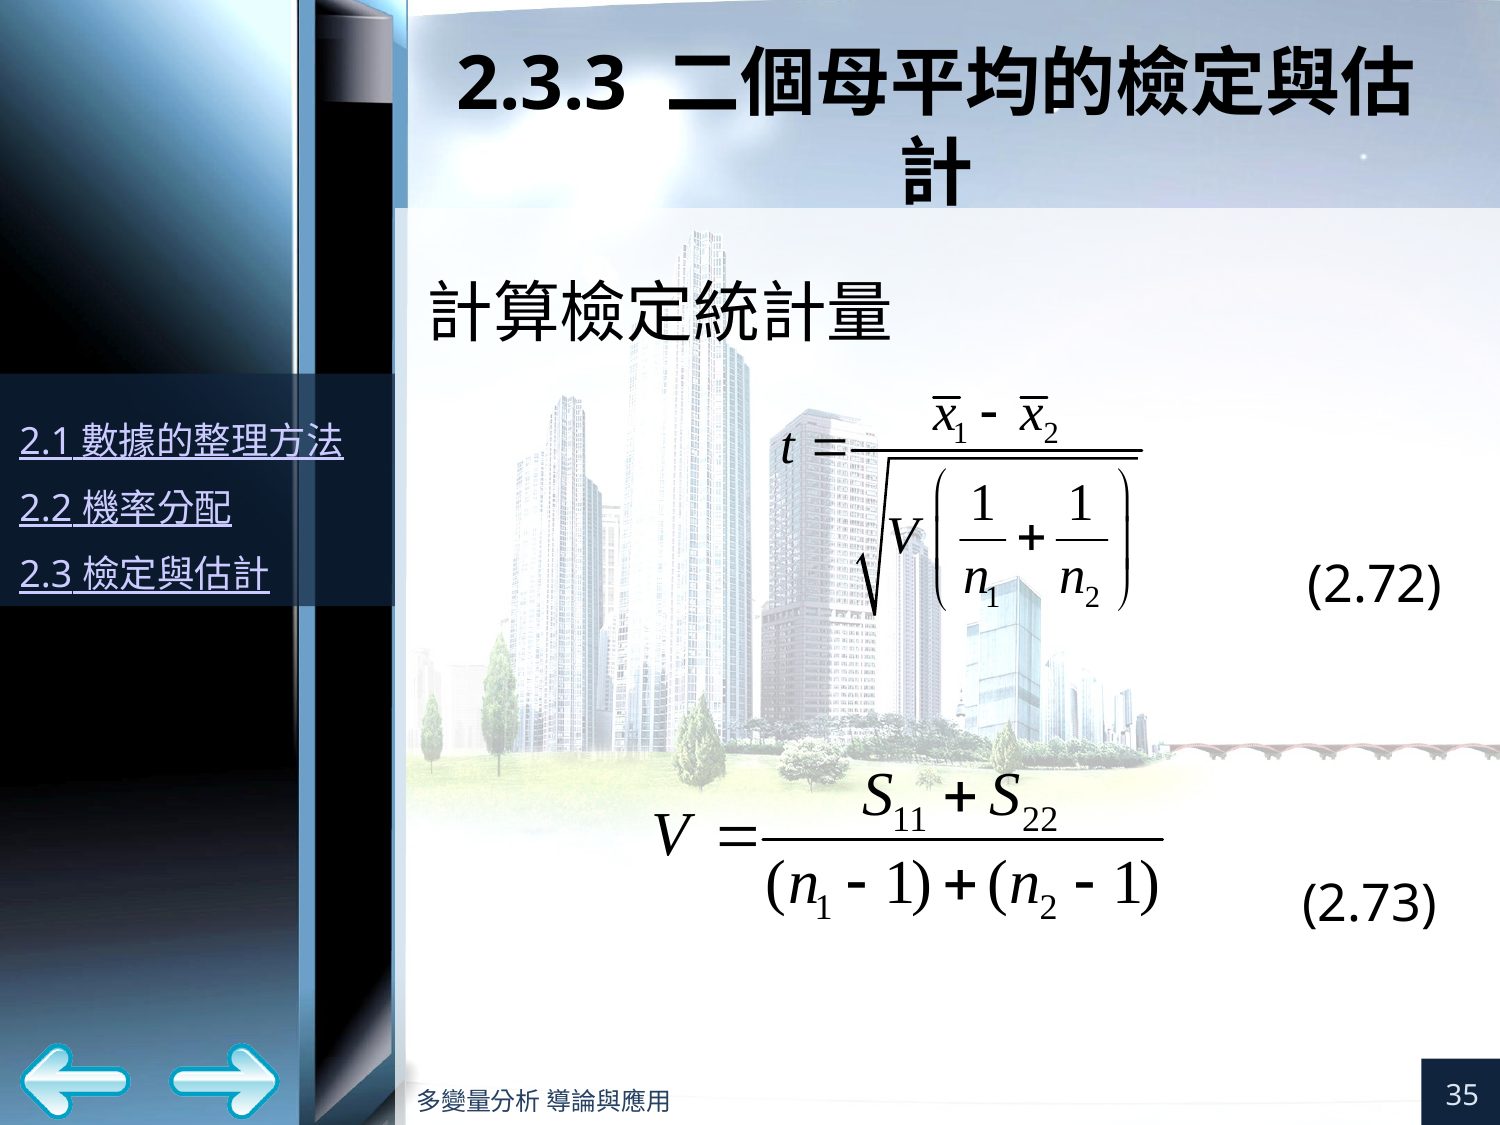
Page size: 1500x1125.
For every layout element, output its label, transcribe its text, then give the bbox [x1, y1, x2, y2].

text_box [647, 755, 1175, 934]
picture [0, 0, 1500, 373]
list 計算檢定統計量 [411, 262, 1439, 1005]
text_box (2.73) [1287, 862, 1452, 940]
title 2.3.3 二個母平均的檢定與估計 [407, 30, 1465, 219]
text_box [773, 379, 1153, 627]
text_box (2.72) [1293, 543, 1458, 621]
picture [0, 607, 395, 1125]
footer 多變量分析 導論與應用 [400, 1069, 800, 1125]
slide_number 35 [1422, 1062, 1495, 1125]
